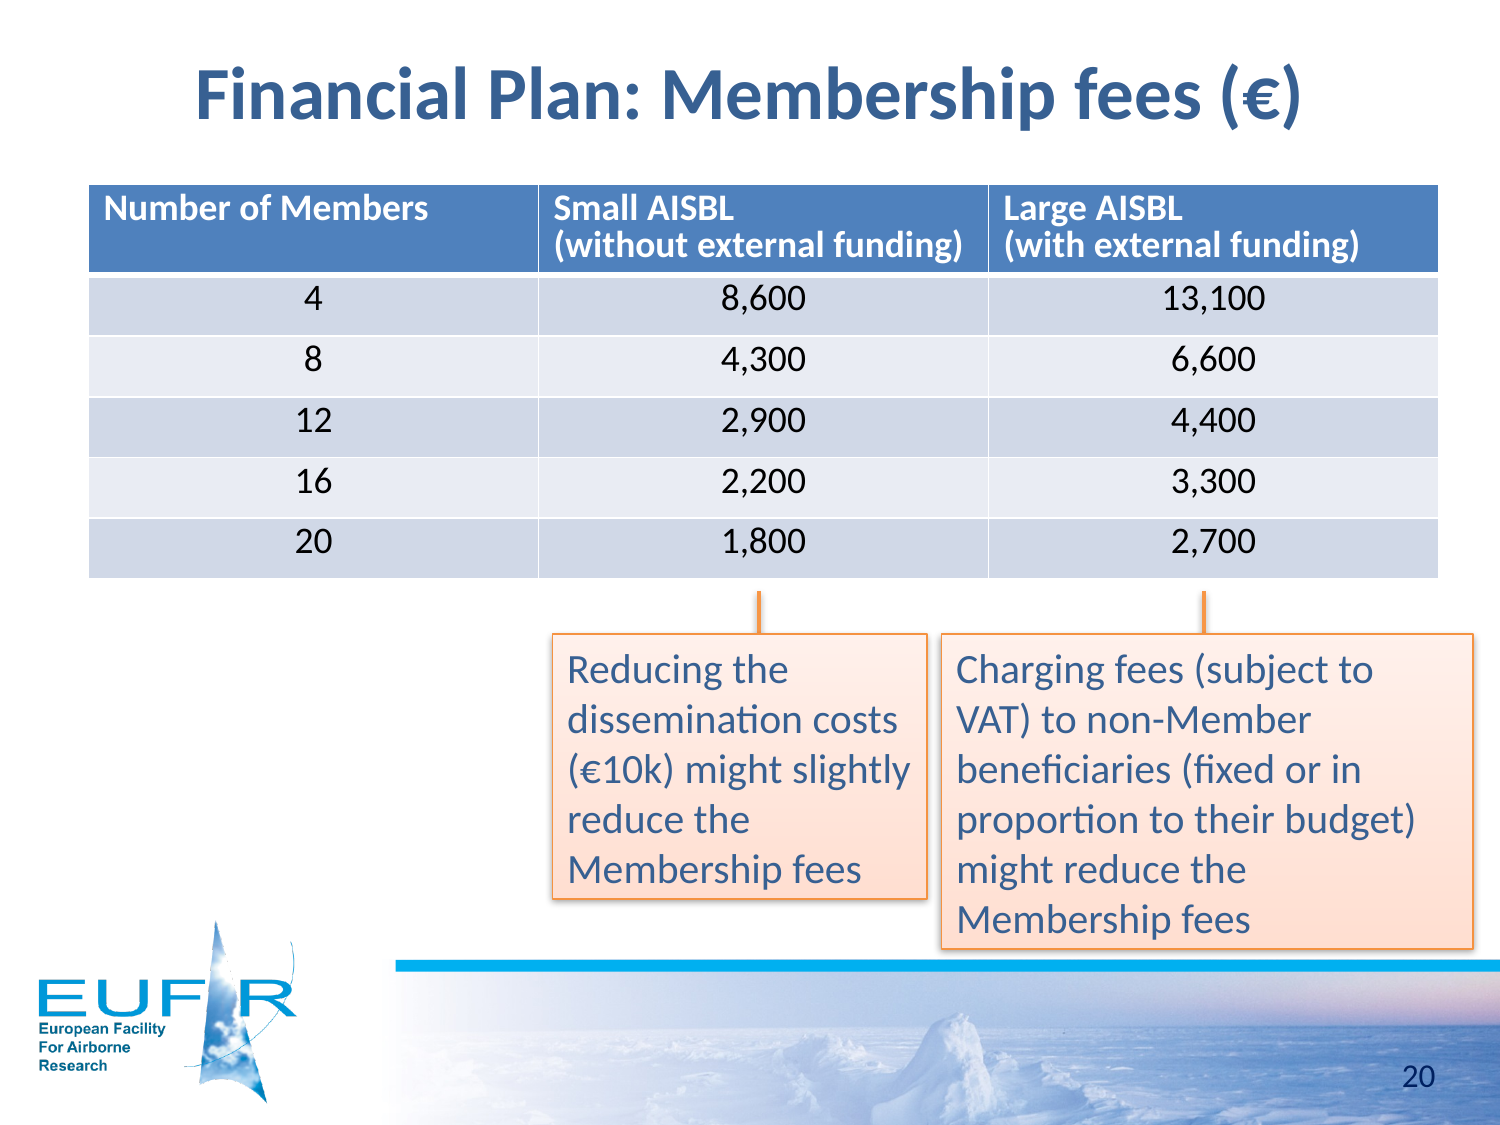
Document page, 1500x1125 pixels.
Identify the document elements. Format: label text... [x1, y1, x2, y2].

table_header Number of Members [89, 185, 538, 272]
table_cell 1,800 [539, 519, 988, 578]
table_header Large AISBL (with external funding) [989, 185, 1438, 272]
table_cell 8,600 [539, 278, 988, 335]
table_cell 4,300 [539, 337, 988, 396]
table_header Small AISBL (without external funding) [539, 185, 988, 272]
table_cell 12 [89, 398, 538, 457]
title Financial Plan: Membership fees (€) [75, 0, 1425, 183]
picture [0, 916, 1500, 1125]
table_cell 4,400 [989, 398, 1438, 457]
table_cell 6,600 [989, 337, 1438, 396]
text_box Charging fees (subject to VAT) to non-Member beneficiaries (fixed or in proportion to their budget) might reduce the Membership fees [941, 633, 1474, 950]
text_box Reducing the dissemination costs (€10k) might slightly reduce the Membership fees [552, 633, 928, 900]
table_cell 8 [89, 337, 538, 396]
table_cell 3,300 [989, 458, 1438, 517]
table_cell 2,700 [989, 519, 1438, 578]
table_cell 16 [89, 458, 538, 517]
table_cell 2,900 [539, 398, 988, 457]
table_cell 13,100 [989, 278, 1438, 335]
table_cell 4 [89, 278, 538, 335]
table_cell 20 [89, 519, 538, 578]
table_cell 2,200 [539, 458, 988, 517]
